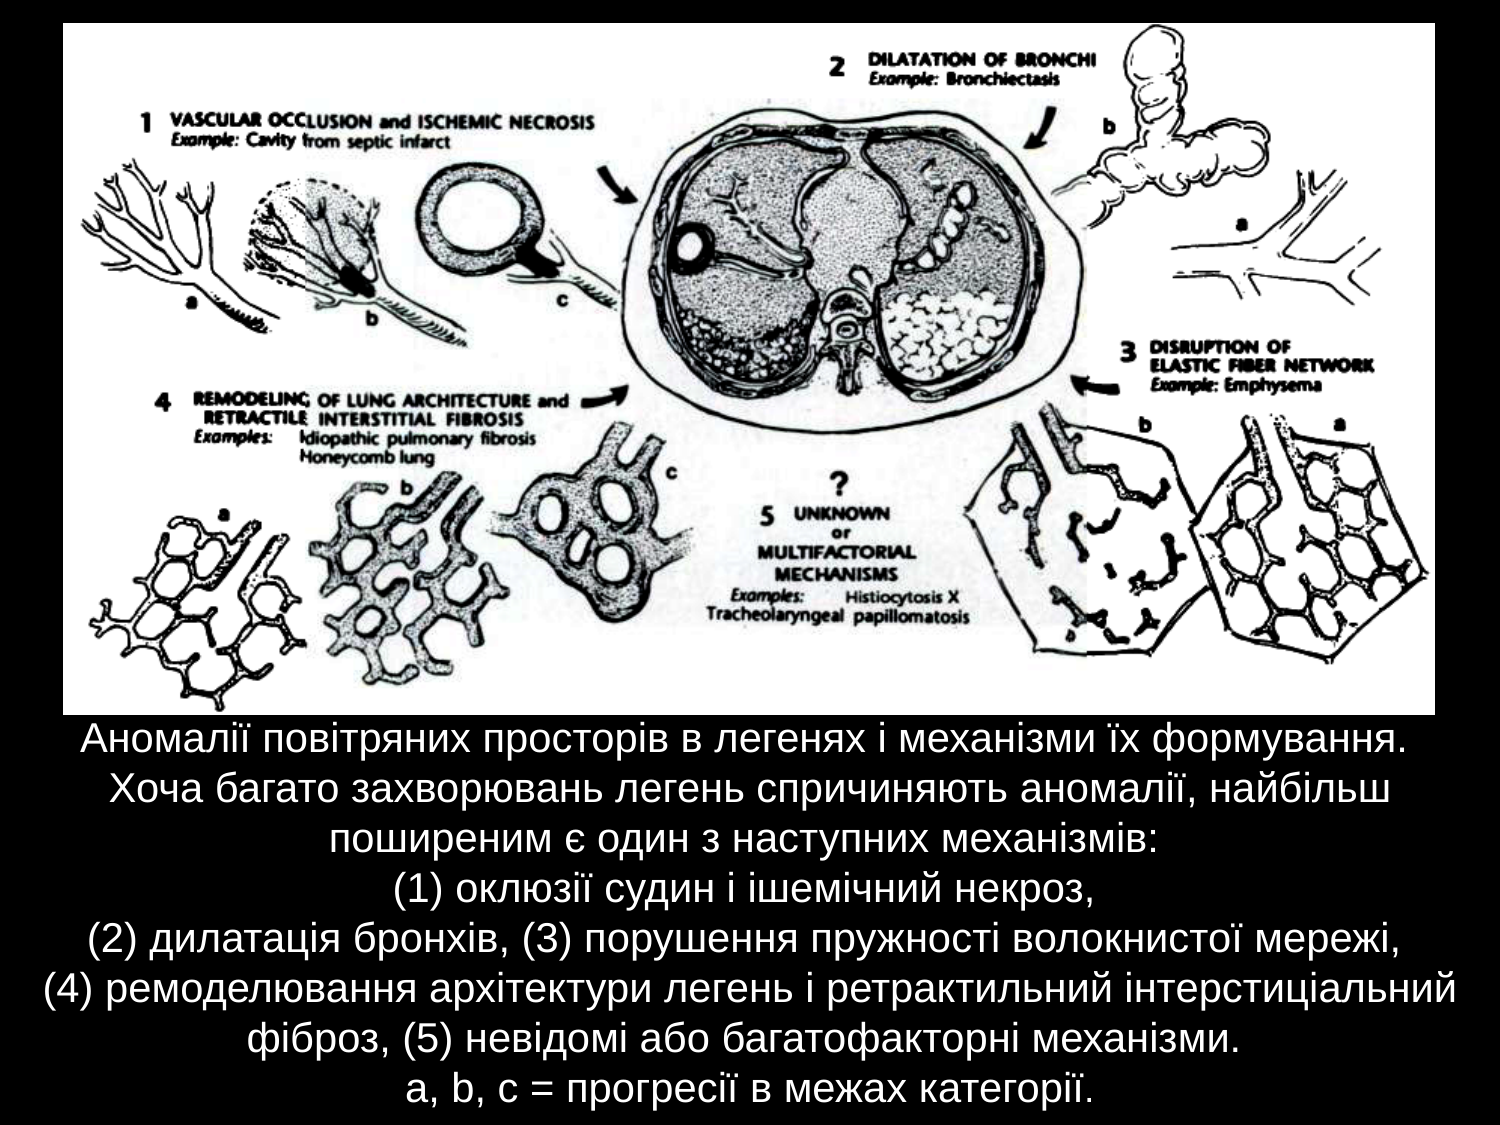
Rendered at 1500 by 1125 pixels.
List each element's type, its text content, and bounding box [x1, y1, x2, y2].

text_box Аномалії повітряних просторів в легенях і механізми їх формування. Хоча багато захворювань легень спричиняють аномалії, найбільш поширеним є один з наступних механізмів: (1) оклюзії судин і ішемічний некроз, (2) дилатація бронхів, (3) порушення пружності волокнистої мережі, (4) ремоделювання архітектури легень і ретрактильний інтерстиціальний фіброз, (5) невідомі або багатофакторні механізми. а, b, c = прогресії в межах категорії. [0, 703, 1500, 1118]
picture [63, 23, 1435, 716]
